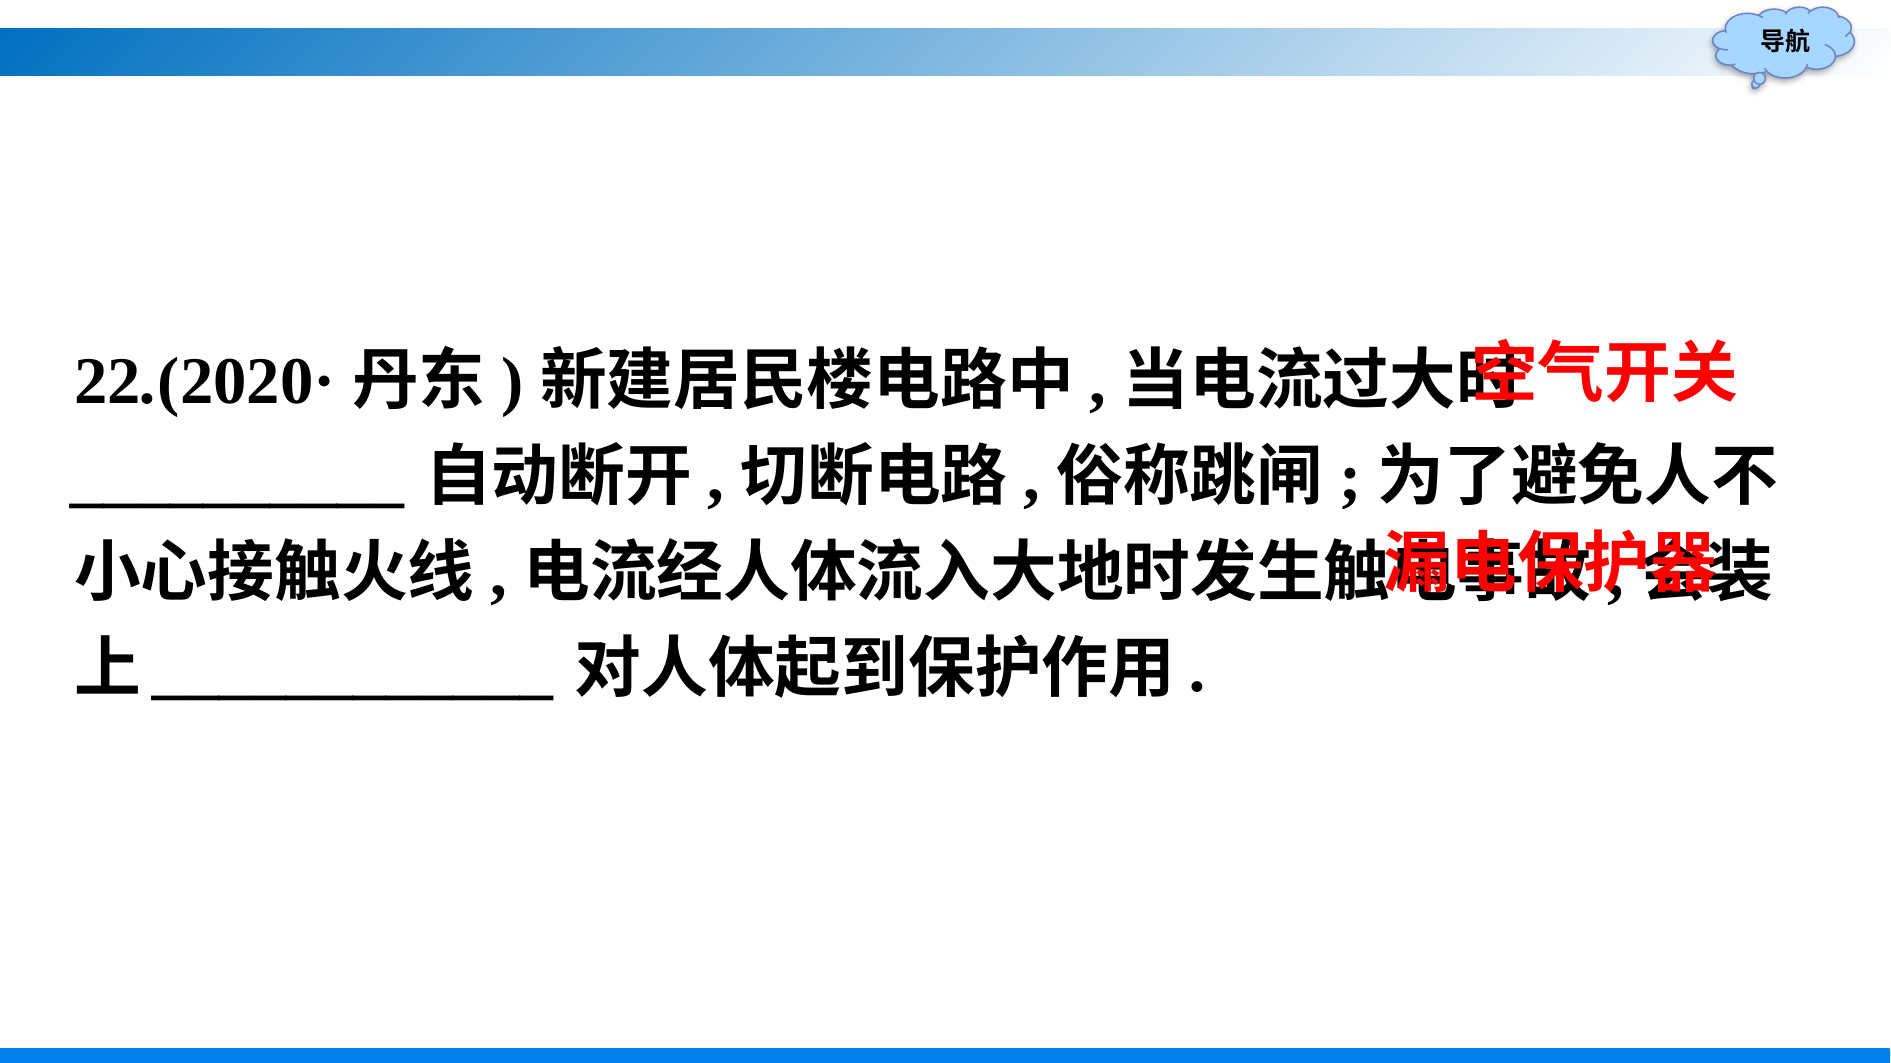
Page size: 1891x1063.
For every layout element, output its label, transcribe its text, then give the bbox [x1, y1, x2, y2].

text_box 22.(2020·丹东)新建居民楼电路中,当电流过大时__________自动断开,切断电路,俗称跳闸;为了避免人不小心接触火线,电流经人体流入大地时发生触电事故,会装上____________对人体起到保护作用. [59, 313, 1833, 712]
text_box 空气开关 [1456, 321, 1754, 417]
text_box 漏电保护器 [1368, 512, 1733, 608]
